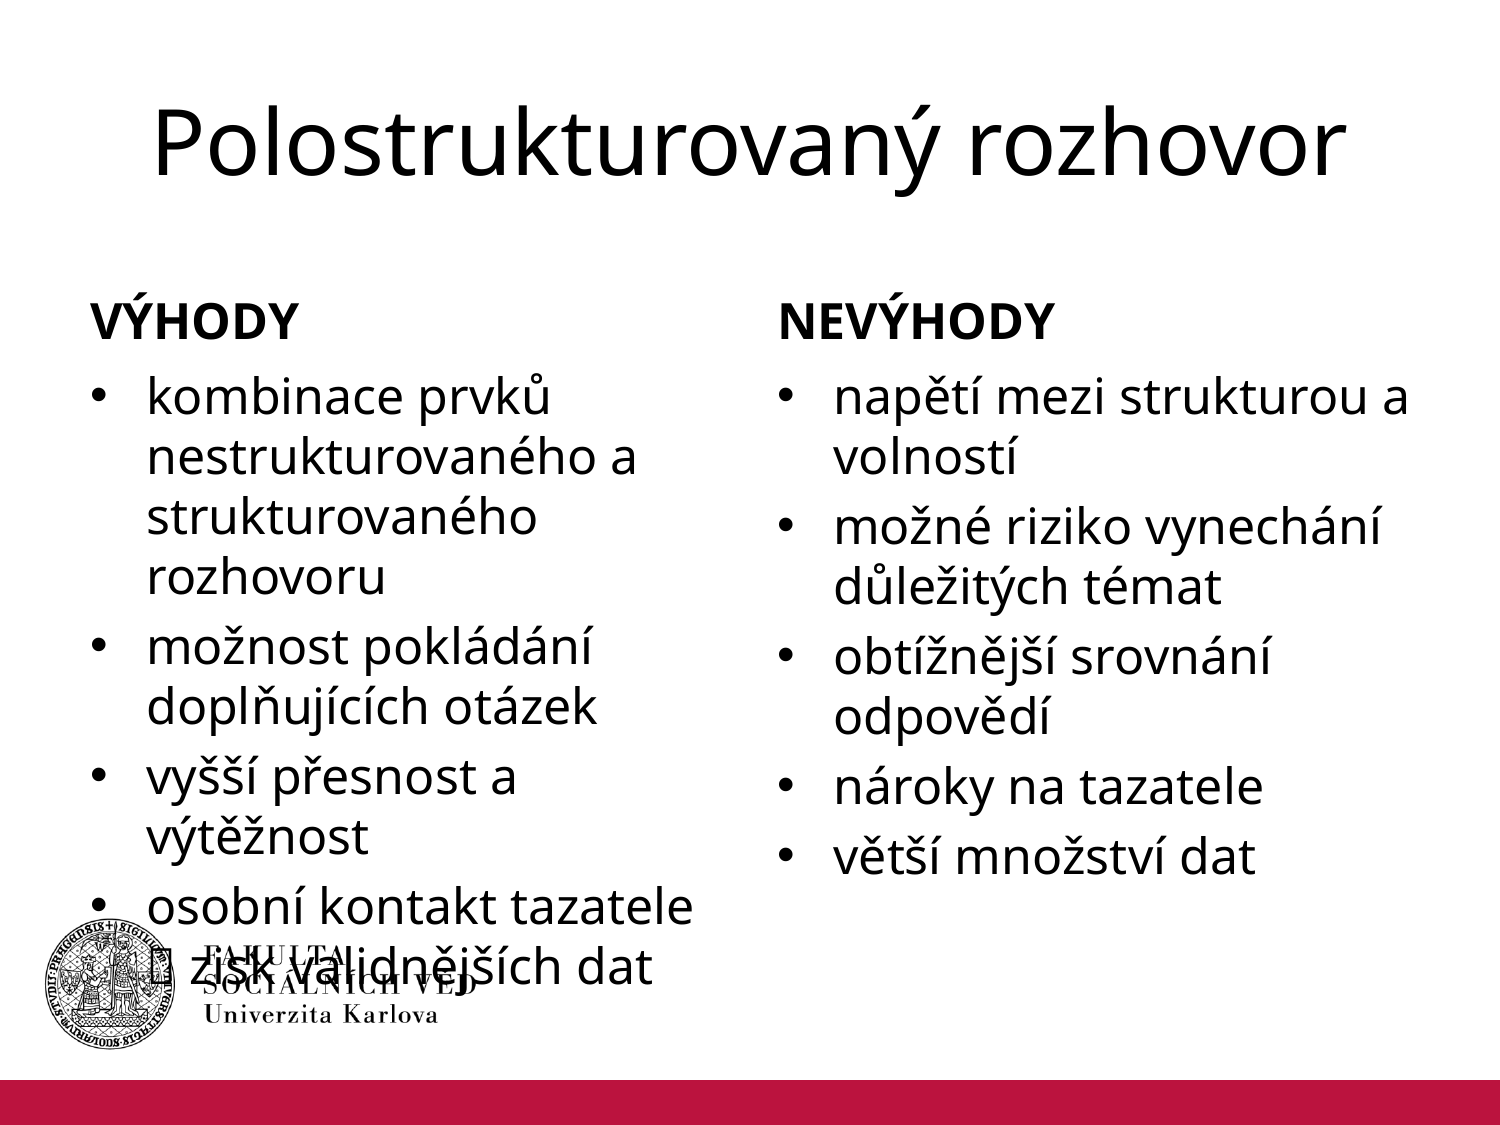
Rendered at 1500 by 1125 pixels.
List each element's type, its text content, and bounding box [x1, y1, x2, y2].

picture [41, 916, 479, 1051]
list NEVÝHODY [761, 251, 1425, 356]
list VÝHODY [75, 251, 738, 356]
list napětí mezi strukturou a volností možné riziko vynechání důležitých témat obtížnější srovnání odpovědí nároky na tazatele větší množství dat [761, 356, 1459, 1005]
title Polostrukturovaný rozhovor [75, 45, 1425, 233]
list kombinace prvků nestrukturovaného a strukturovaného rozhovoru možnost pokládání doplňujících otázek vyšší přesnost a výtěžnost osobní kontakt tazatele  zisk validnějších dat [75, 356, 738, 1005]
